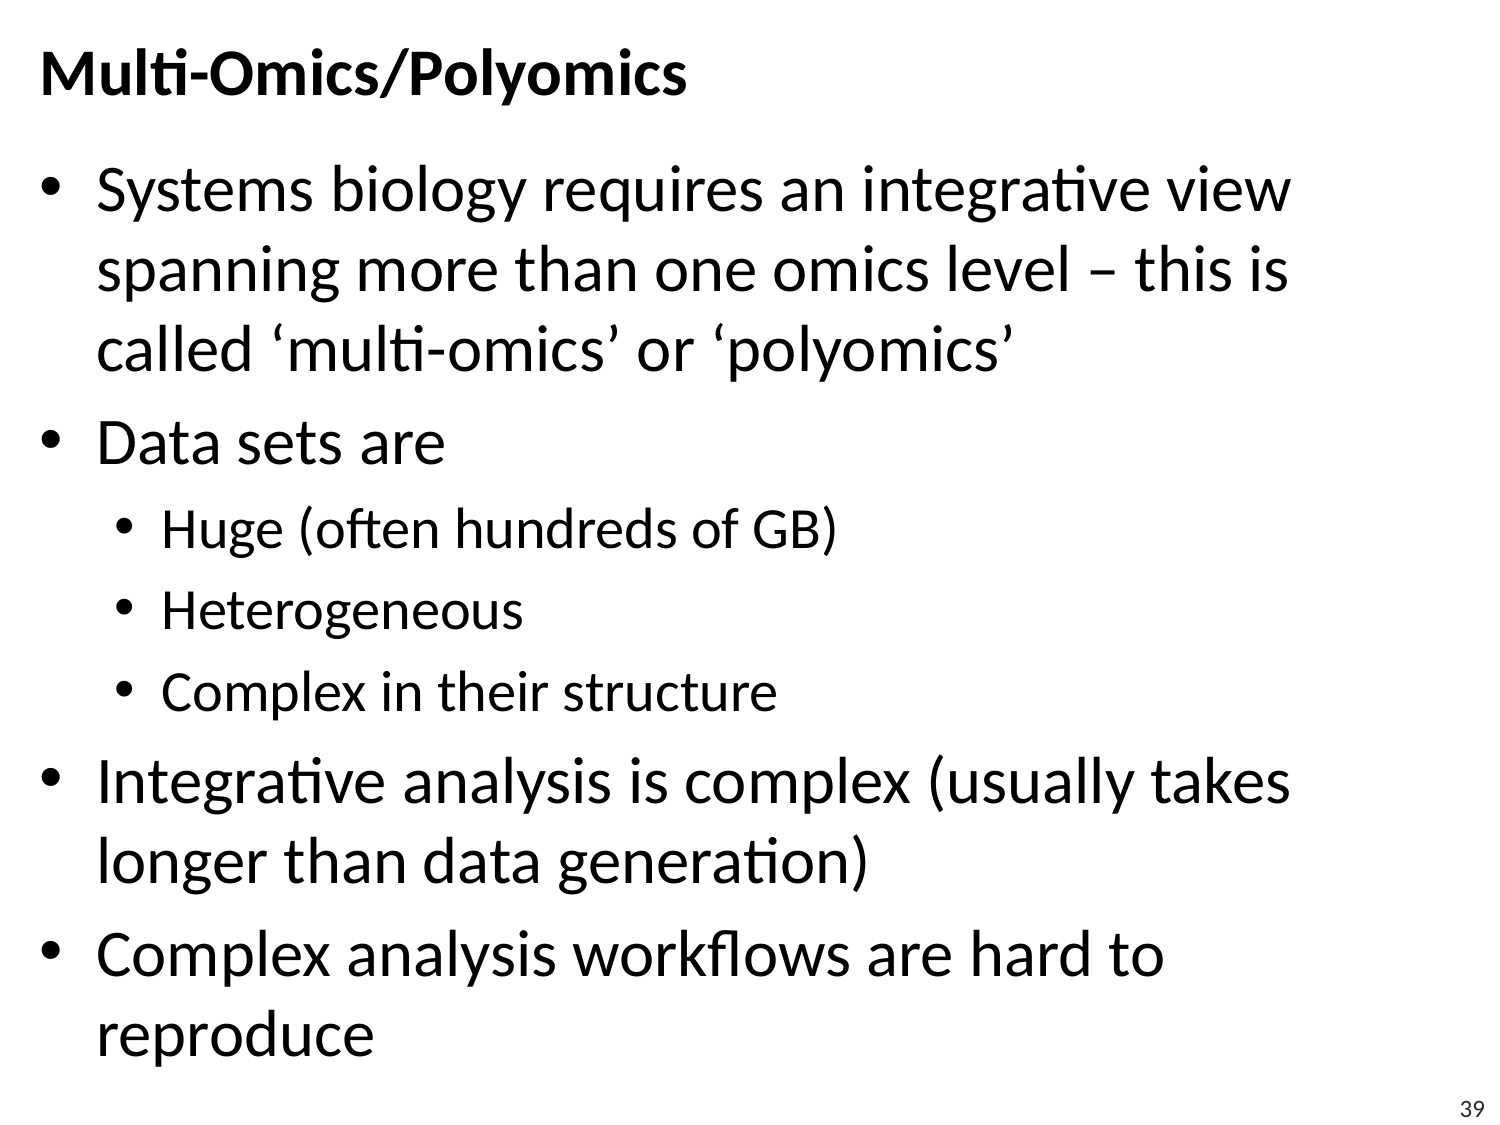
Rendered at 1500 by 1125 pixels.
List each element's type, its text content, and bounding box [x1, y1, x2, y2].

slide_number 39 [1125, 1090, 1500, 1125]
title Multi-Omics/Polyomics [24, 12, 1125, 125]
list Systems biology requires an integrative view spanning more than one omics level – this is called ‘multi-omics’ or ‘polyomics’ Data sets are Huge (often hundreds of GB) Heterogeneous Complex in their structure Integrative analysis is complex (usually takes longer than data generation) Complex analysis workflows are hard to reproduce [24, 137, 1475, 1025]
